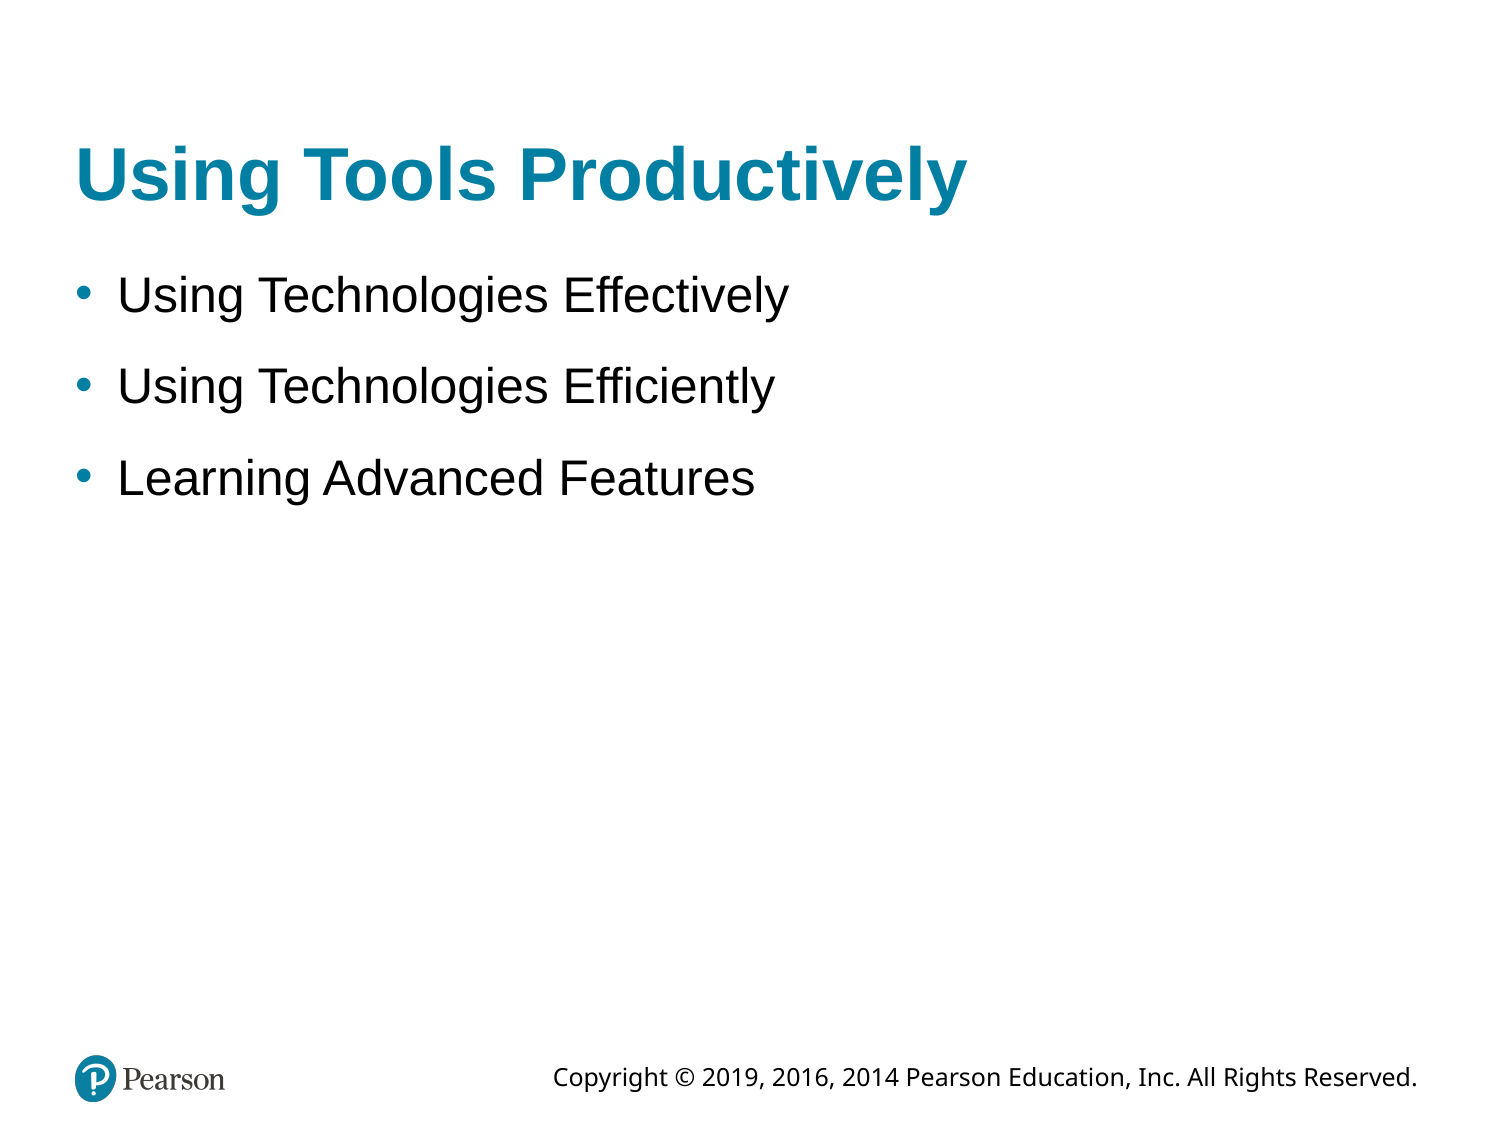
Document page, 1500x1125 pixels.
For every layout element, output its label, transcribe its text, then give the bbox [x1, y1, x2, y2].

picture [100, 1055, 225, 1102]
title Using Tools Productively [75, 35, 1425, 216]
picture [83, 1064, 109, 1089]
picture [75, 1089, 86, 1102]
picture [75, 1055, 90, 1071]
list Using Technologies Effectively Using Technologies Efficiently Learning Advanced Features [75, 262, 1425, 1005]
